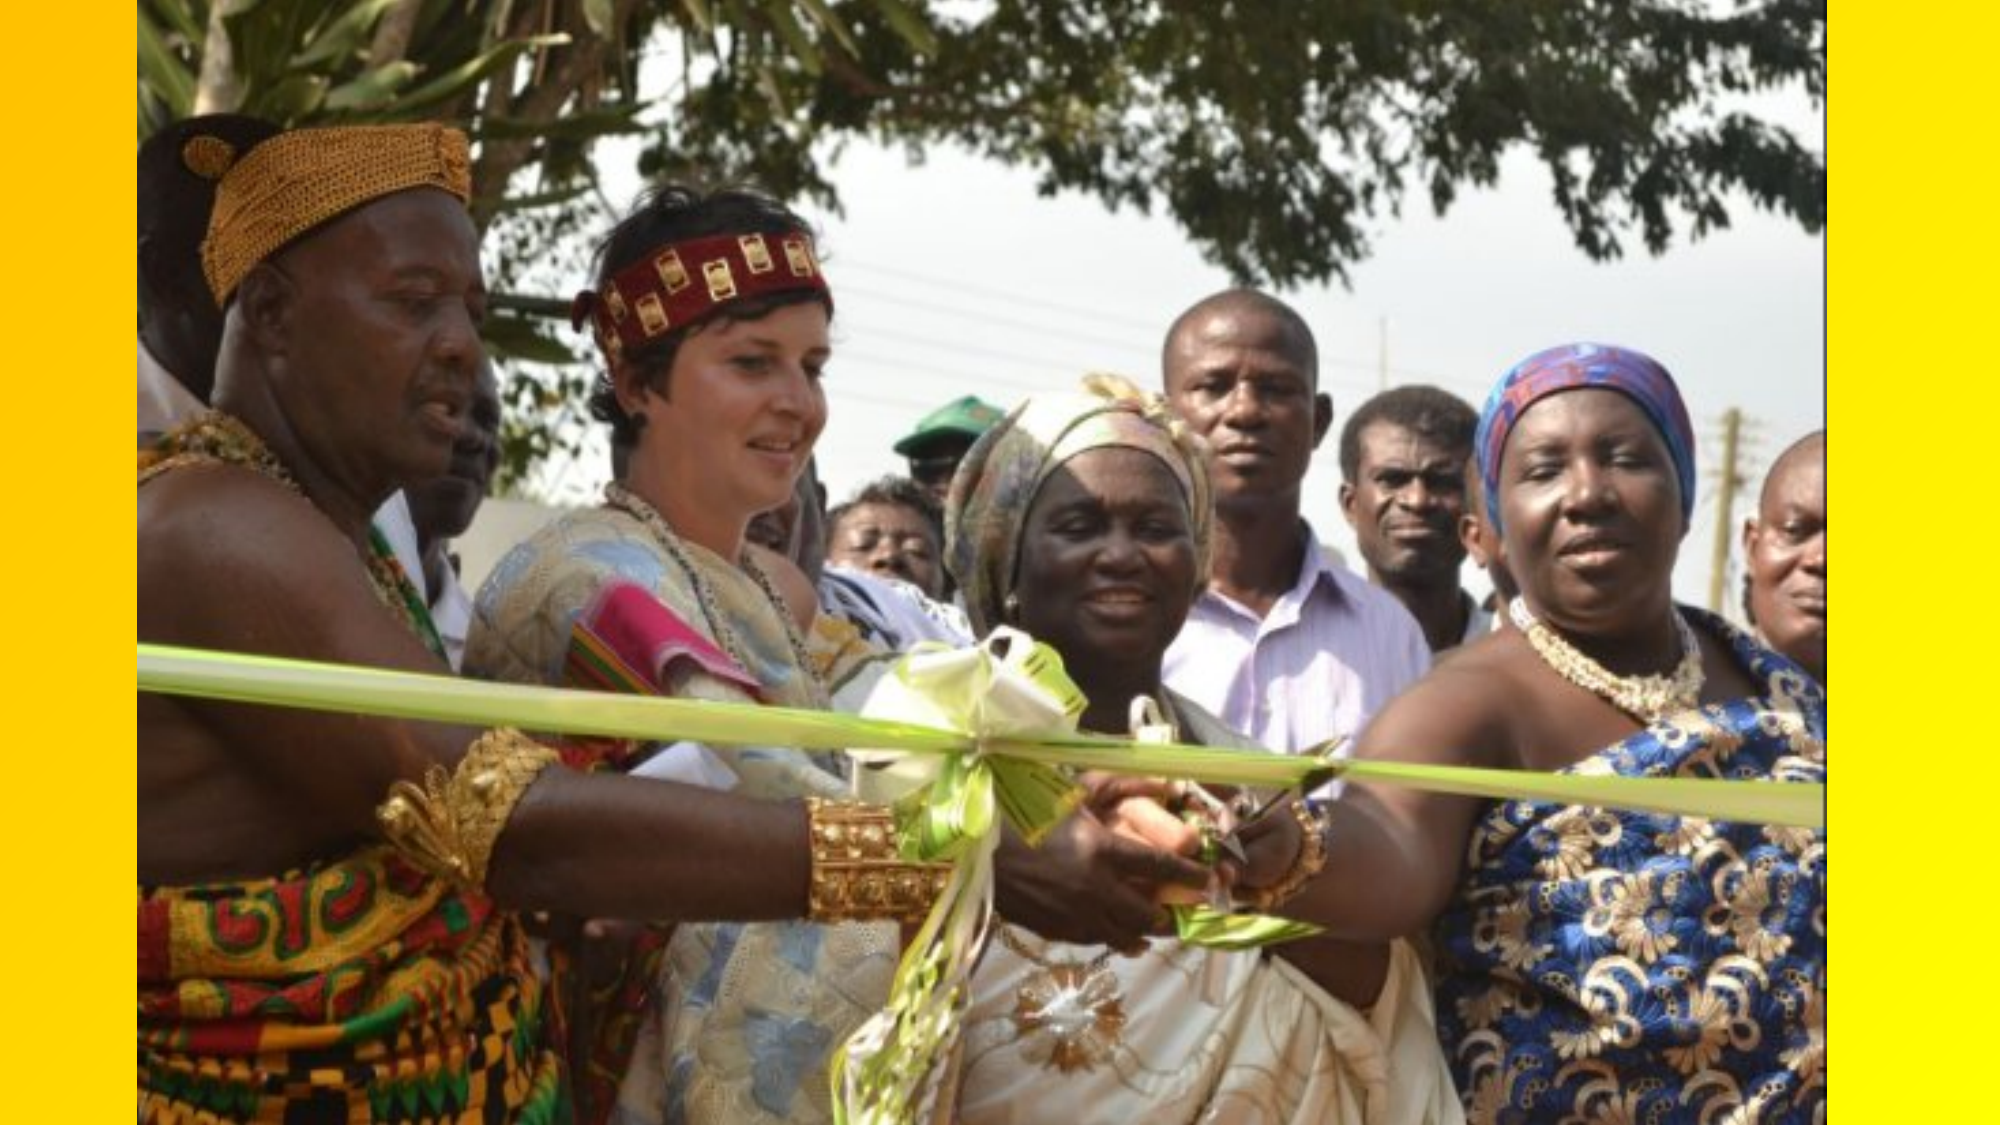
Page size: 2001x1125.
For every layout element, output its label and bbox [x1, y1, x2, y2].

list [137, 0, 1827, 1125]
